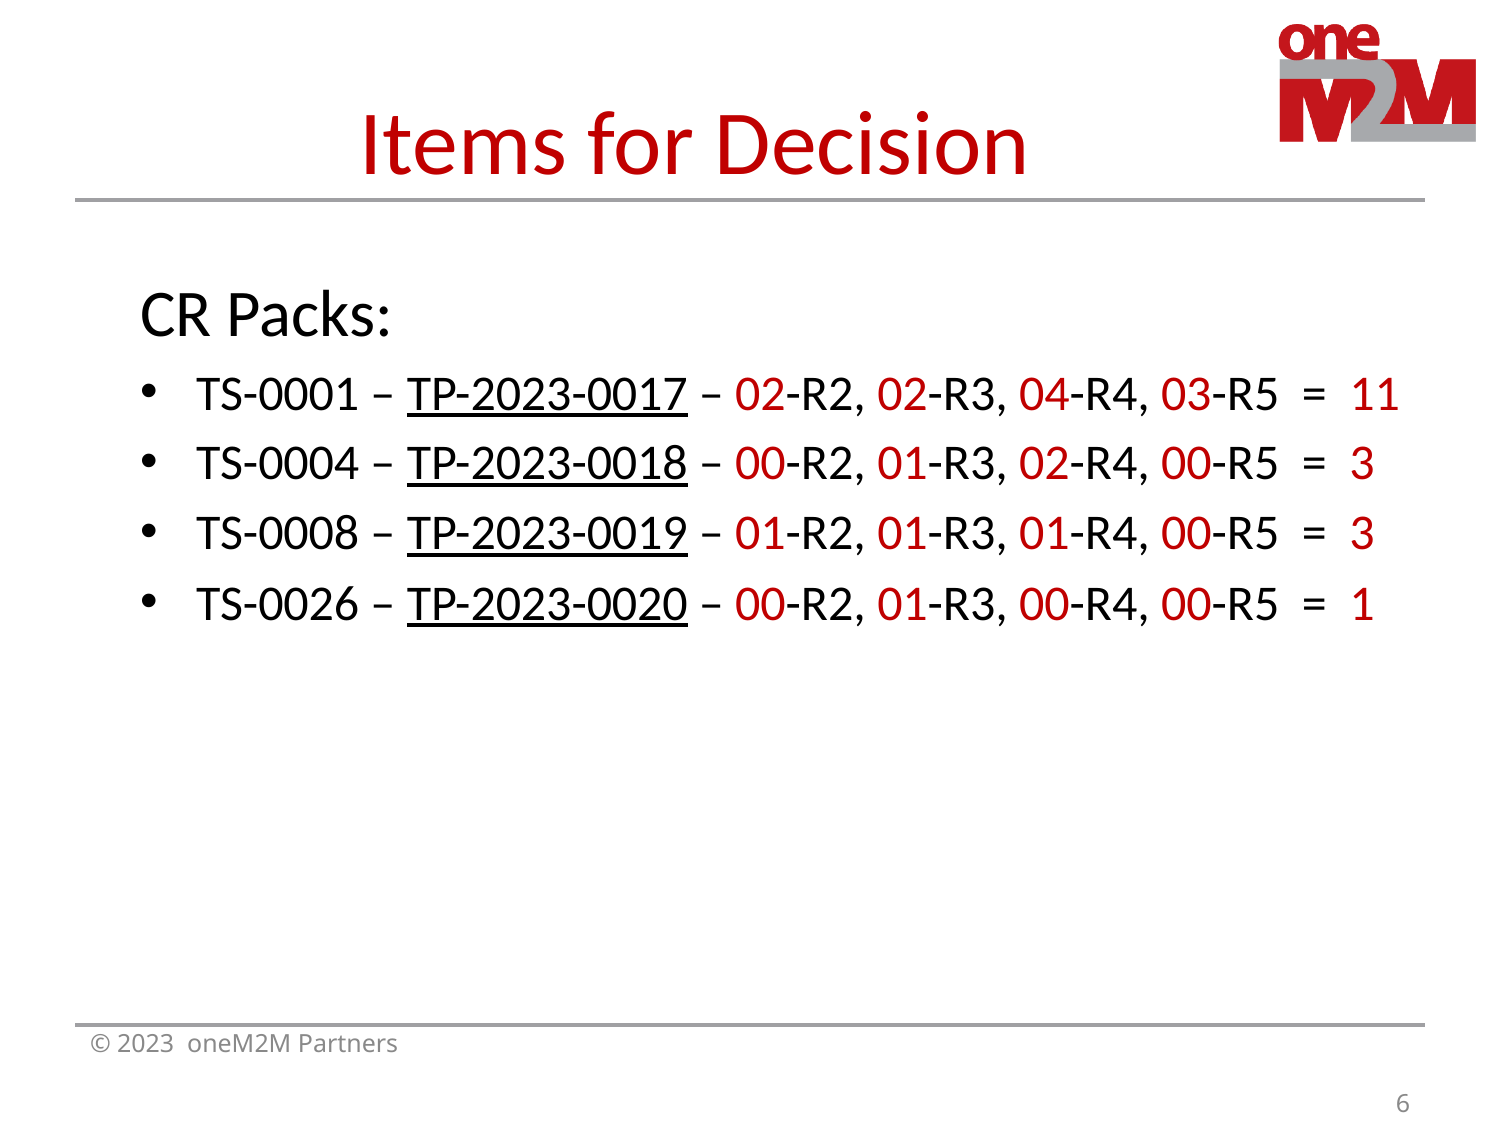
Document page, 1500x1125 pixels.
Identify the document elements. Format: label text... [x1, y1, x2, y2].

slide_number © 2023 oneM2M Partners 6 [75, 1025, 1425, 1125]
picture [1254, 0, 1500, 168]
title Items for Decision [20, 75, 1371, 263]
list CR Packs: TS-0001 – TP-2023-0017 – 02-R2, 02-R3, 04-R4, 03-R5 = 11 TS-0004 – TP-2023-0018 – 00-R2, 01-R3, 02-R4, 00-R5 = 3 TS-0008 – TP-2023-0019 – 01-R2, 01-R3, 01-R4, 00-R5 = 3 TS-0026 – TP-2023-0020 – 00-R2, 01-R3, 00-R4, 00-R5 = 1 [125, 262, 1450, 988]
